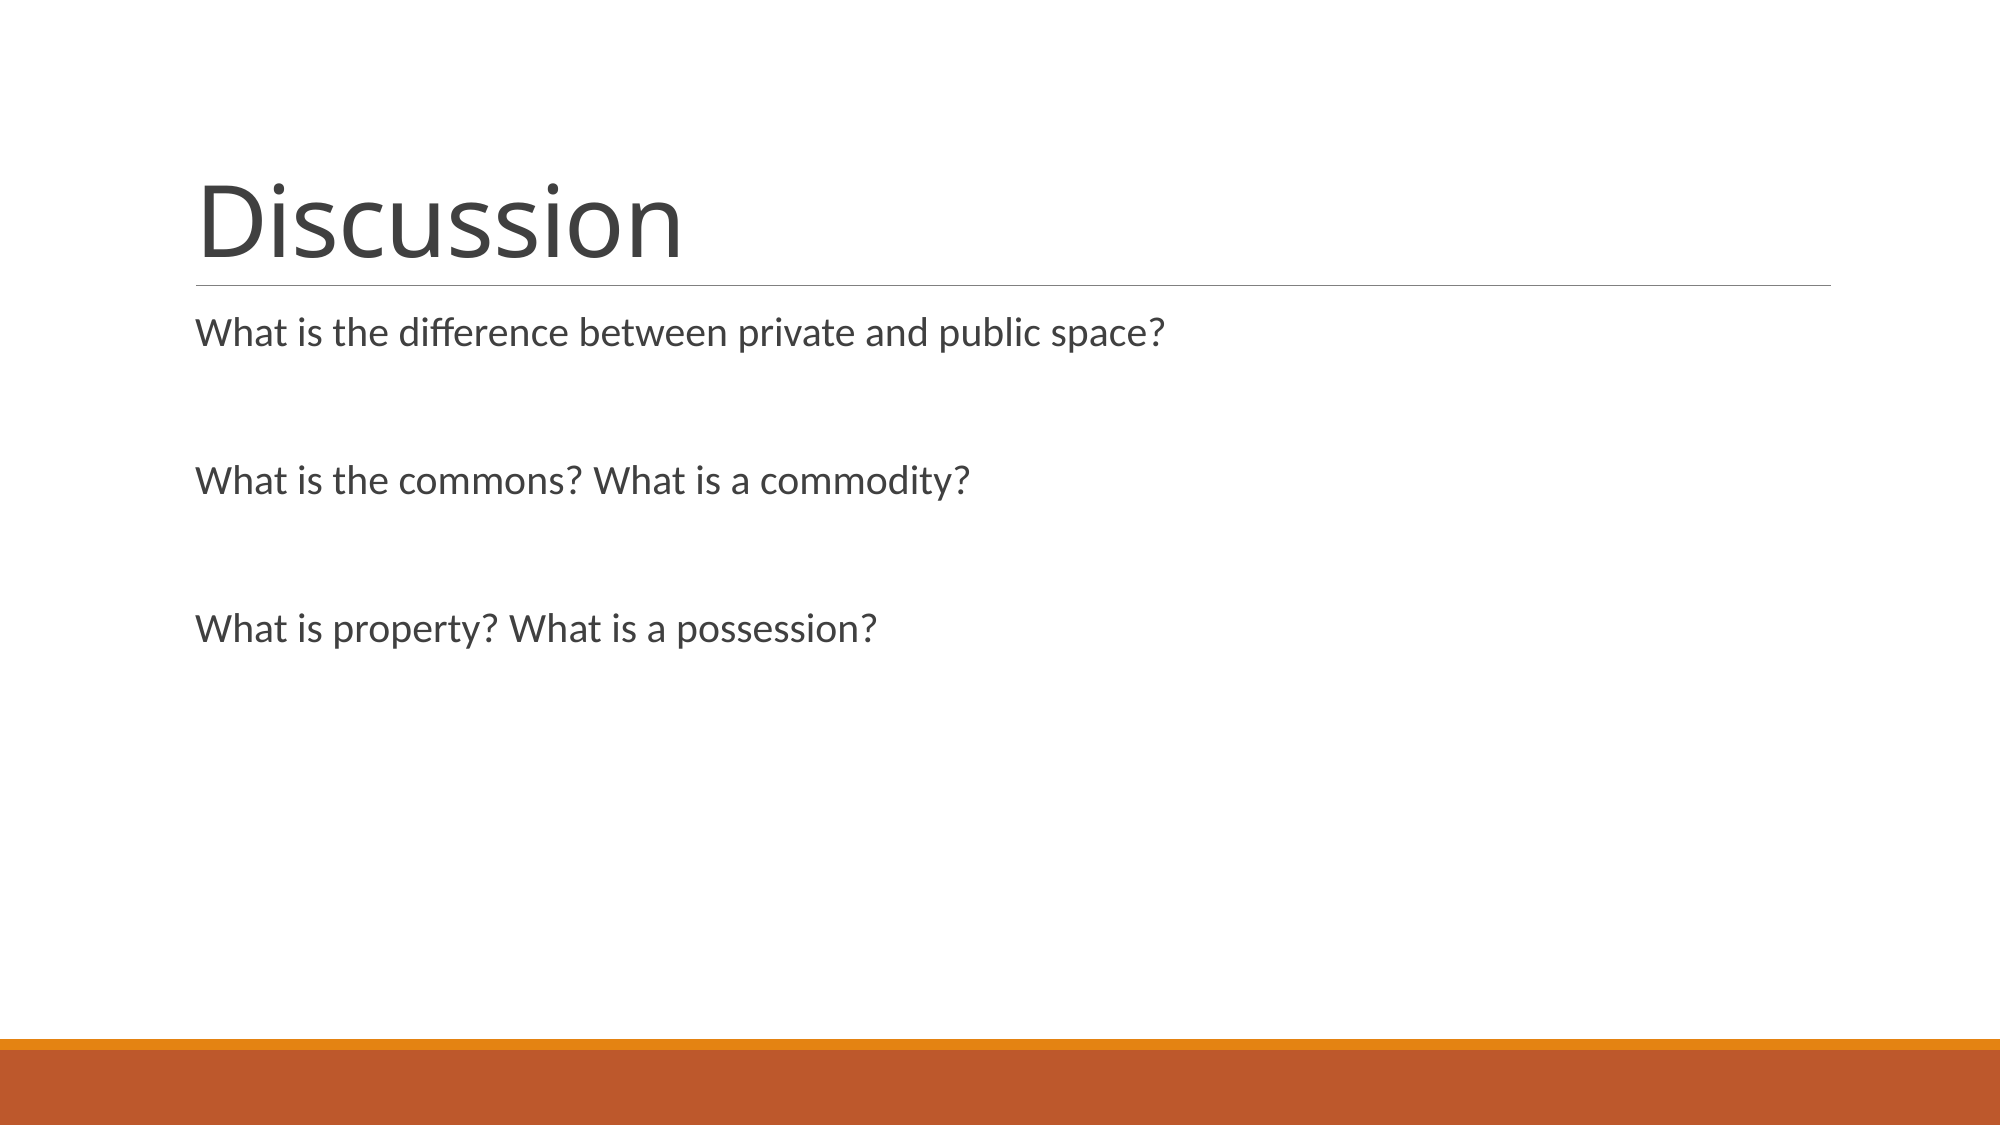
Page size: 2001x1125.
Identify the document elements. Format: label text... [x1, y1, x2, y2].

title Discussion [180, 47, 1830, 285]
list What is the difference between private and public space? What is the commons? What is a commodity? What is property? What is a possession? [180, 302, 1830, 963]
